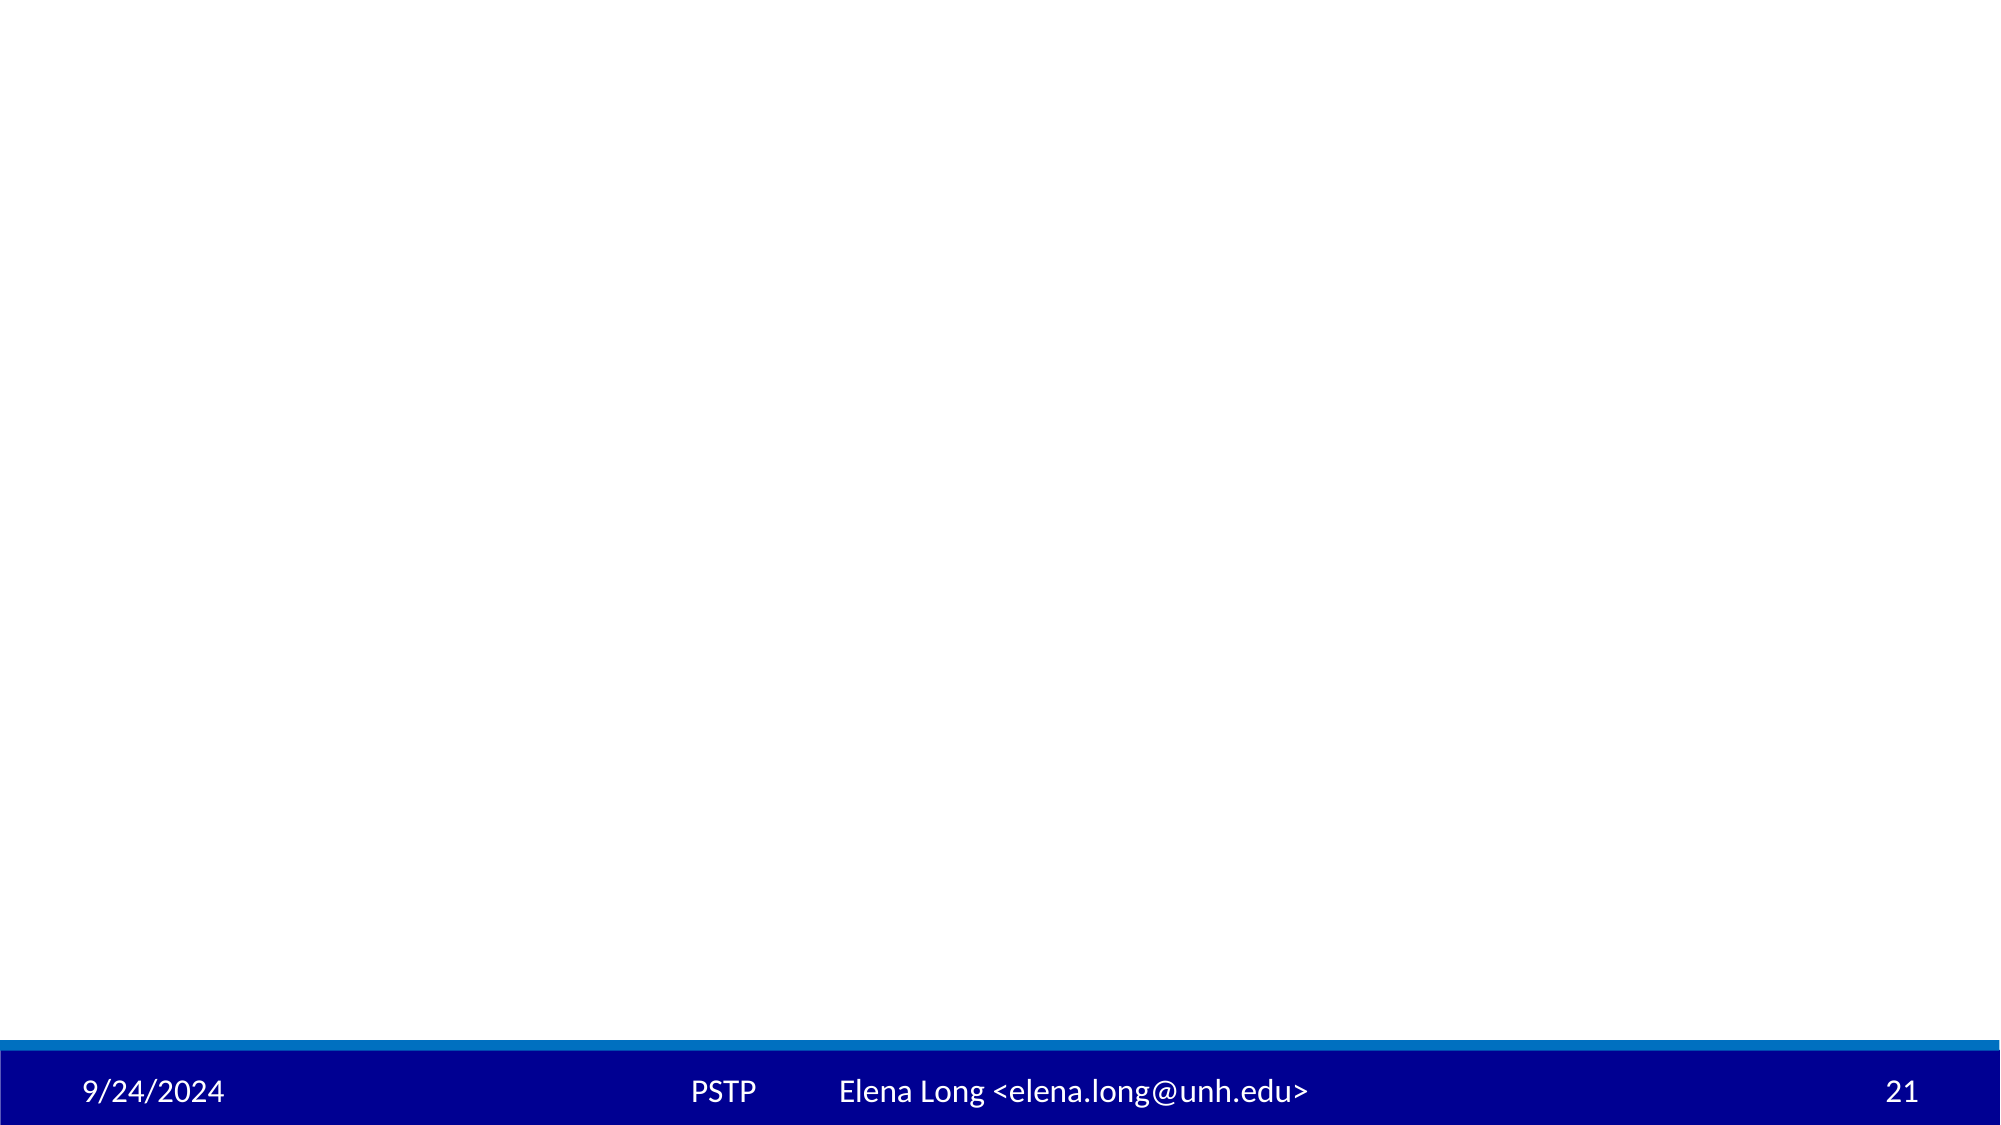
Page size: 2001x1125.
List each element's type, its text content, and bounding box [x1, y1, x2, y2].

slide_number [66, 1059, 291, 1120]
footer PSTP Elena Long <elena.long@unh.edu> [291, 1059, 1709, 1120]
slide_number 21 [1770, 1059, 1934, 1120]
